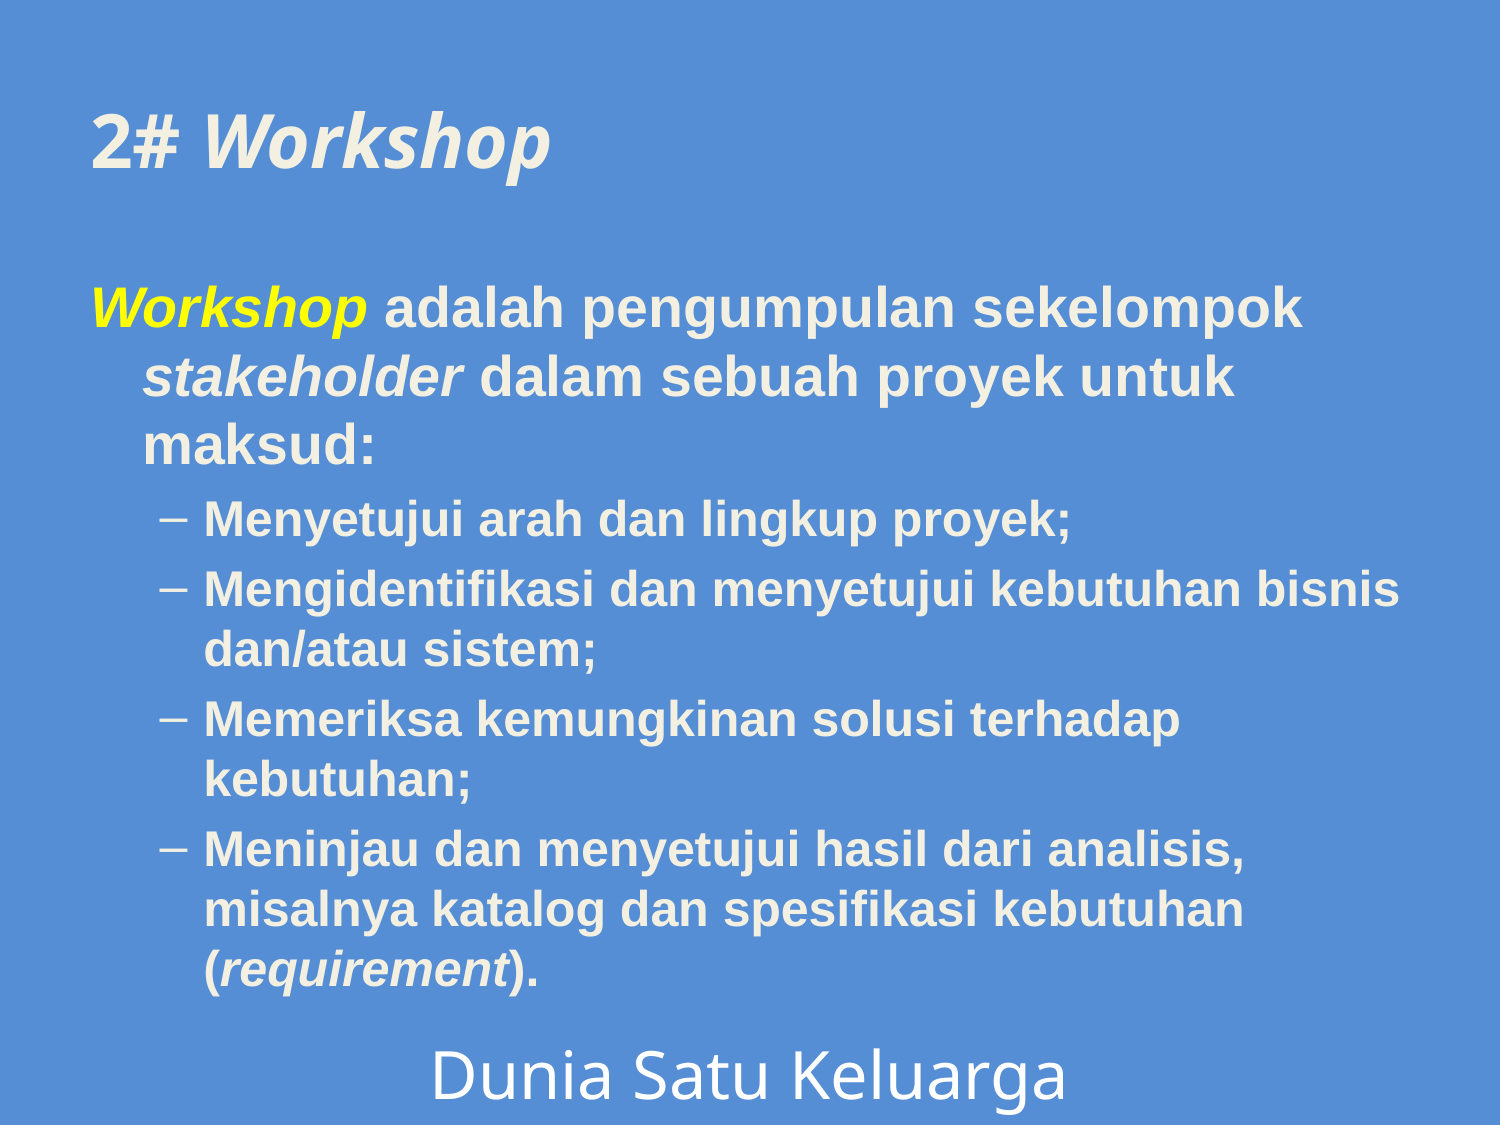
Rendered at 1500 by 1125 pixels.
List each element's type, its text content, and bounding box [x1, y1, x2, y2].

list Workshop adalah pengumpulan sekelompok stakeholder dalam sebuah proyek untuk maksud: Menyetujui arah dan lingkup proyek; Mengidentifikasi dan menyetujui kebutuhan bisnis dan/atau sistem; Memeriksa kemungkinan solusi terhadap kebutuhan; Meninjau dan menyetujui hasil dari analisis, misalnya katalog dan spesifikasi kebutuhan (requirement). [75, 262, 1425, 1005]
title 2# Workshop [75, 45, 1013, 233]
text_box Dunia Satu Keluarga [112, 1025, 1388, 1125]
